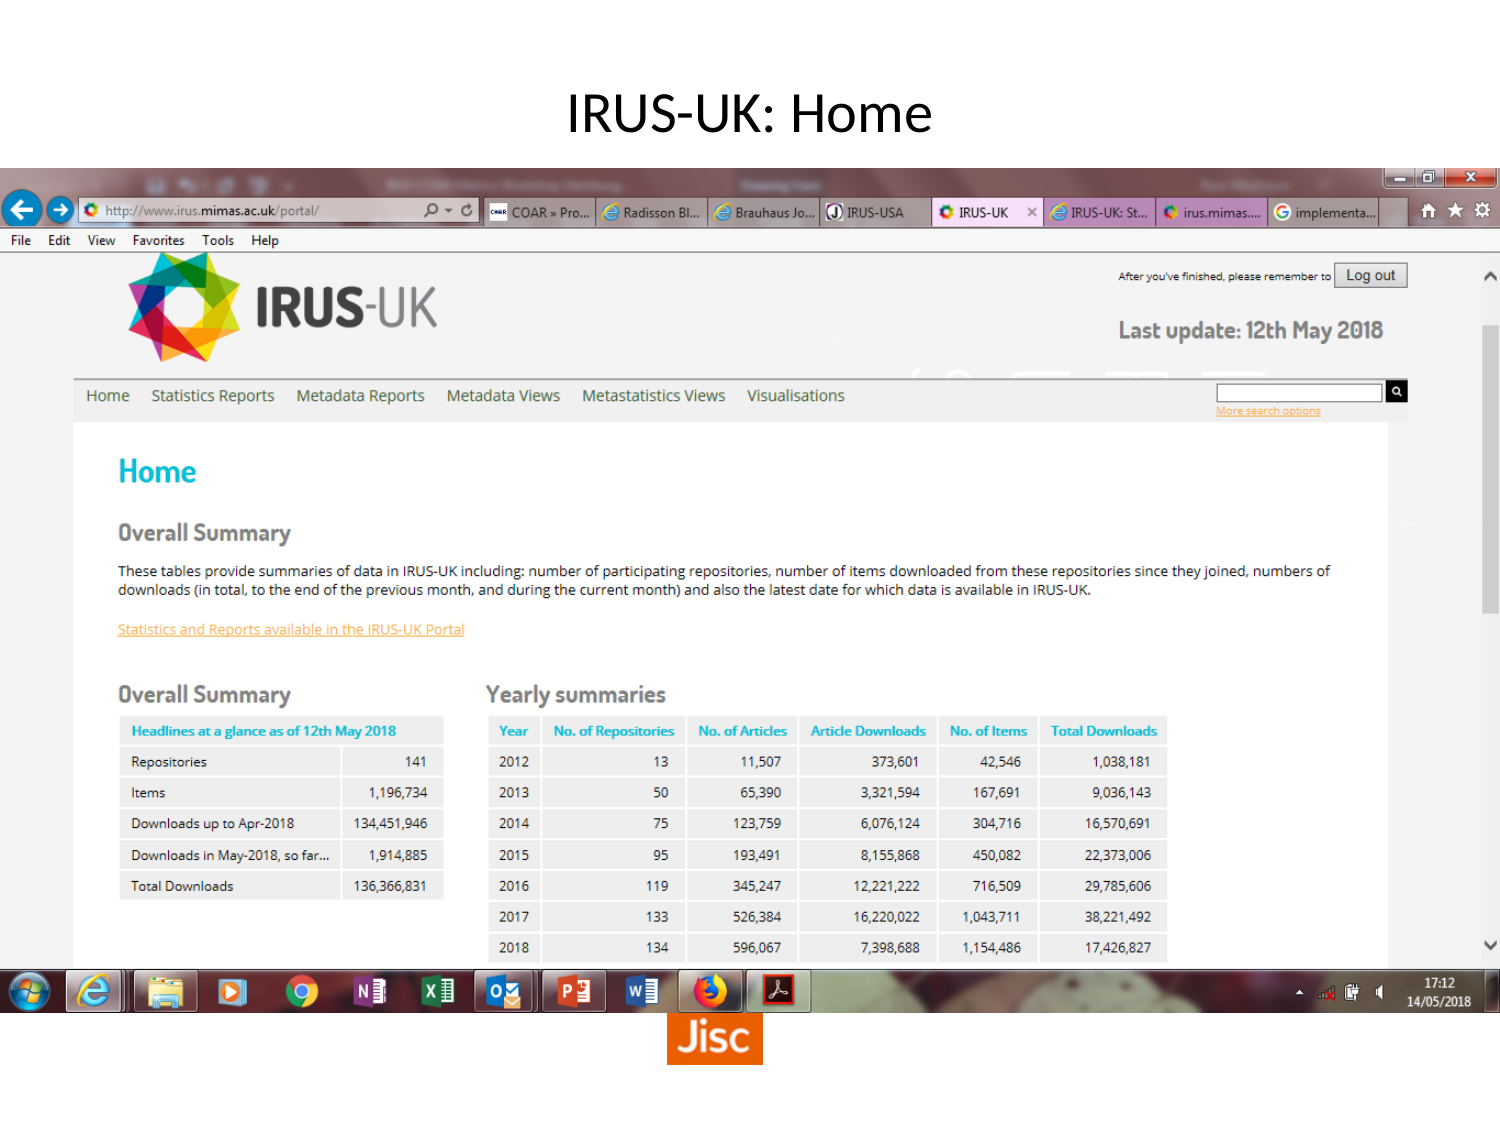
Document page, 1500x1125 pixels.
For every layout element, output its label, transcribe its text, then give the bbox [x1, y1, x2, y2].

title IRUS-UK: Home [90, 54, 1410, 164]
picture [0, 168, 1500, 1065]
